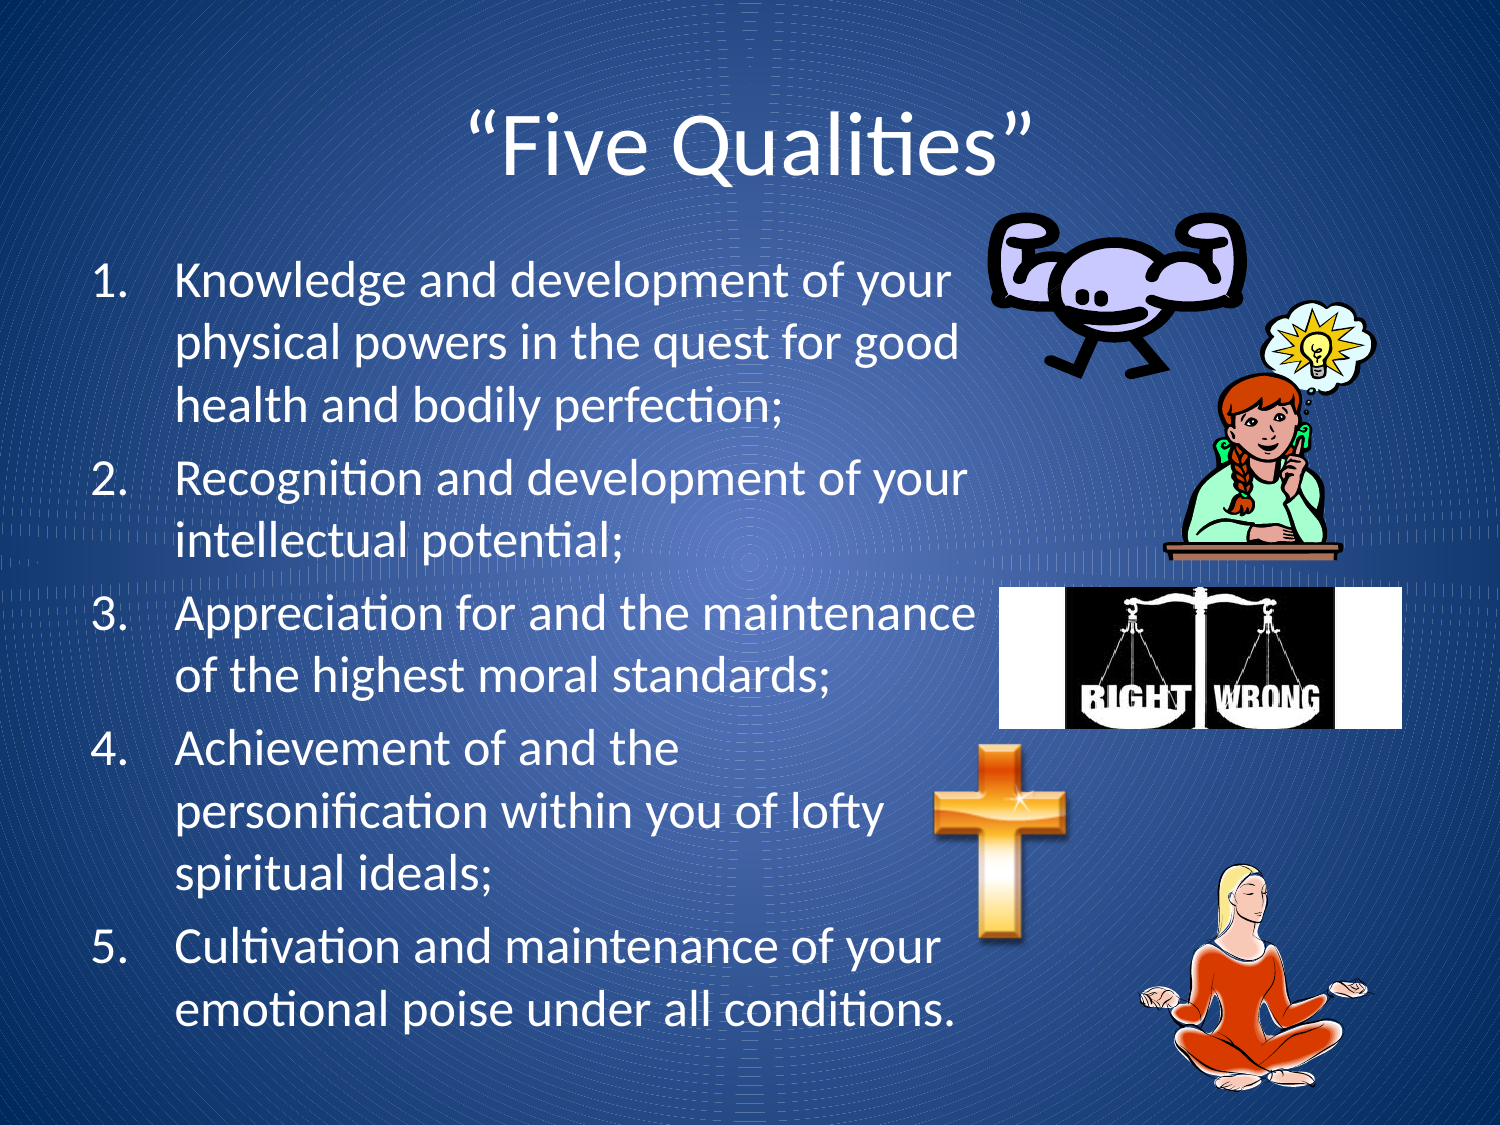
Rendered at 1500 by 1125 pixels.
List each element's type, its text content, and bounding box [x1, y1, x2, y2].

picture [987, 212, 1378, 561]
picture [924, 737, 1081, 951]
list Knowledge and development of your physical powers in the quest for good health and bodily perfection; Recognition and development of your intellectual potential; Appreciation for and the maintenance of the highest moral standards; Achievement of and the personification within you of lofty spiritual ideals; Cultivation and maintenance of your emotional poise under all conditions. [75, 237, 1000, 1088]
picture [999, 587, 1402, 729]
picture [1137, 862, 1376, 1094]
title “Five Qualities” [75, 45, 1425, 233]
